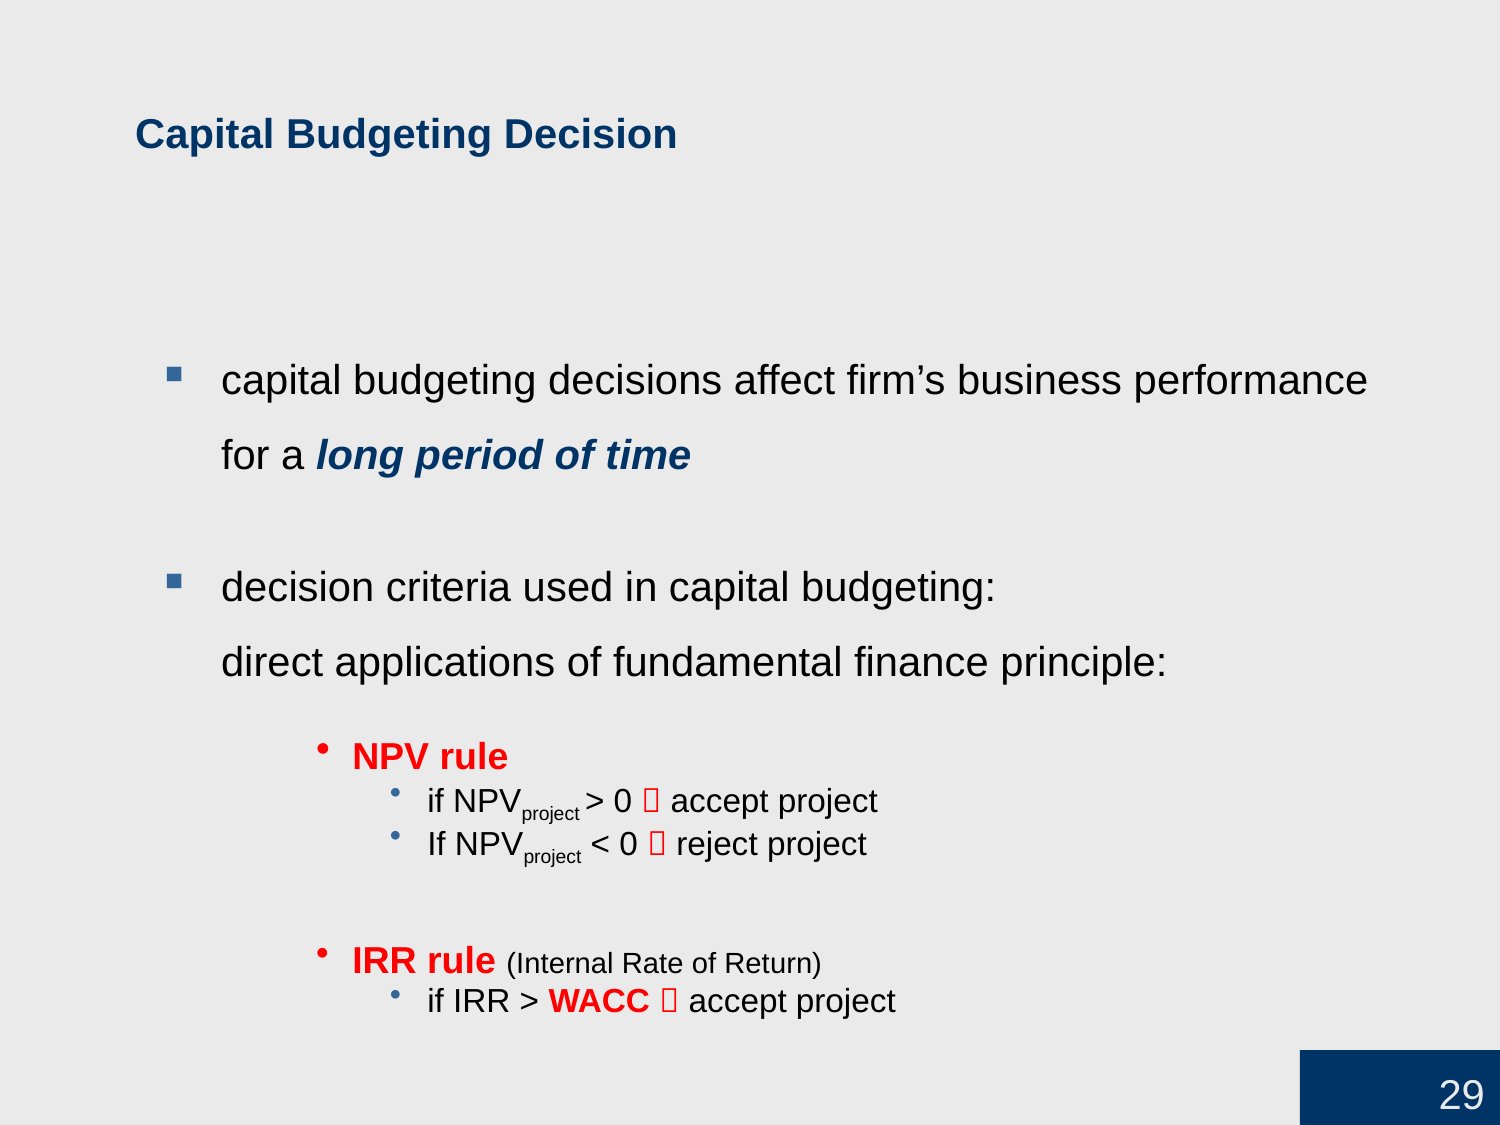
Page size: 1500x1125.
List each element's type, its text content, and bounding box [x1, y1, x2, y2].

list capital budgeting decisions affect firm’s business performance for a long period of time decision criteria used in capital budgeting: direct applications of fundamental finance principle: NPV rule if NPVproject > 0  accept project If NPVproject < 0  reject project IRR rule (Internal Rate of Return) if IRR > WACC  accept project [149, 320, 1481, 1033]
title Capital Budgeting Decision [119, 98, 1460, 165]
slide_number 29 [1299, 1049, 1500, 1125]
